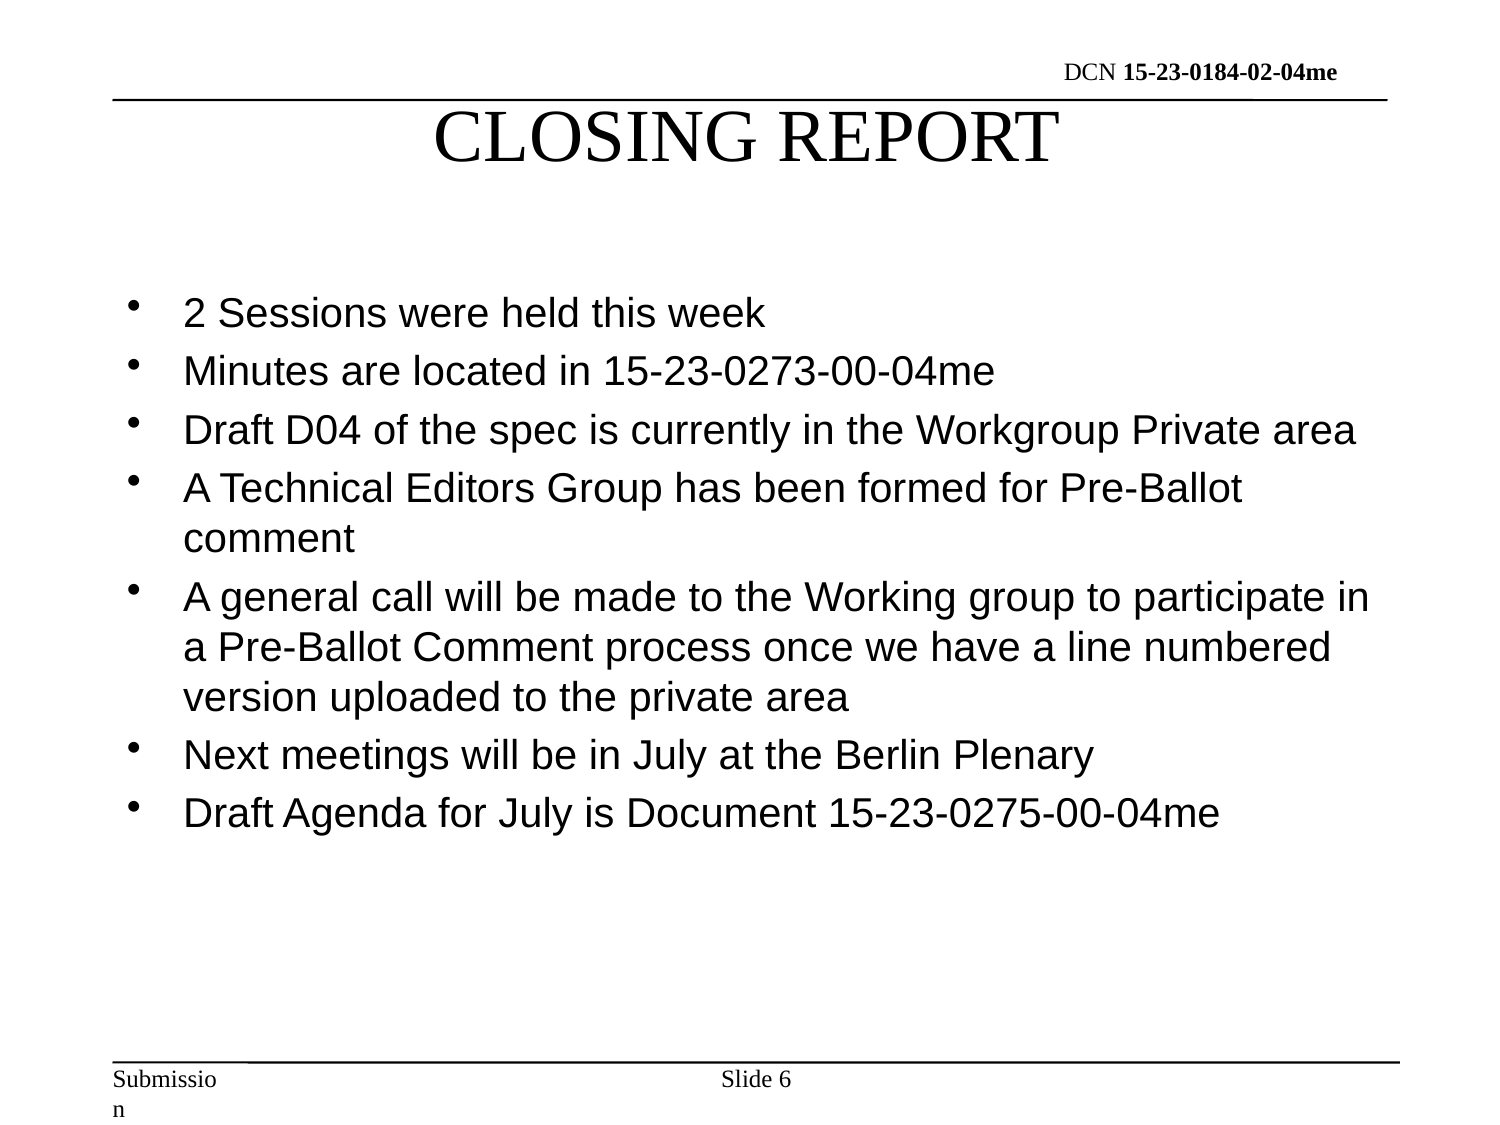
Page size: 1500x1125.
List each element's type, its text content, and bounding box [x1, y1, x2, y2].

list 2 Sessions were held this week Minutes are located in 15-23-0273-00-04me Draft D04 of the spec is currently in the Workgroup Private area A Technical Editors Group has been formed for Pre-Ballot comment A general call will be made to the Working group to participate in a Pre-Ballot Comment process once we have a line numbered version uploaded to the private area Next meetings will be in July at the Berlin Plenary Draft Agenda for July is Document 15-23-0275-00-04me [111, 200, 1387, 950]
title CLOSING REPORT [118, 43, 1394, 219]
slide_number Slide 6 [712, 1062, 800, 1093]
